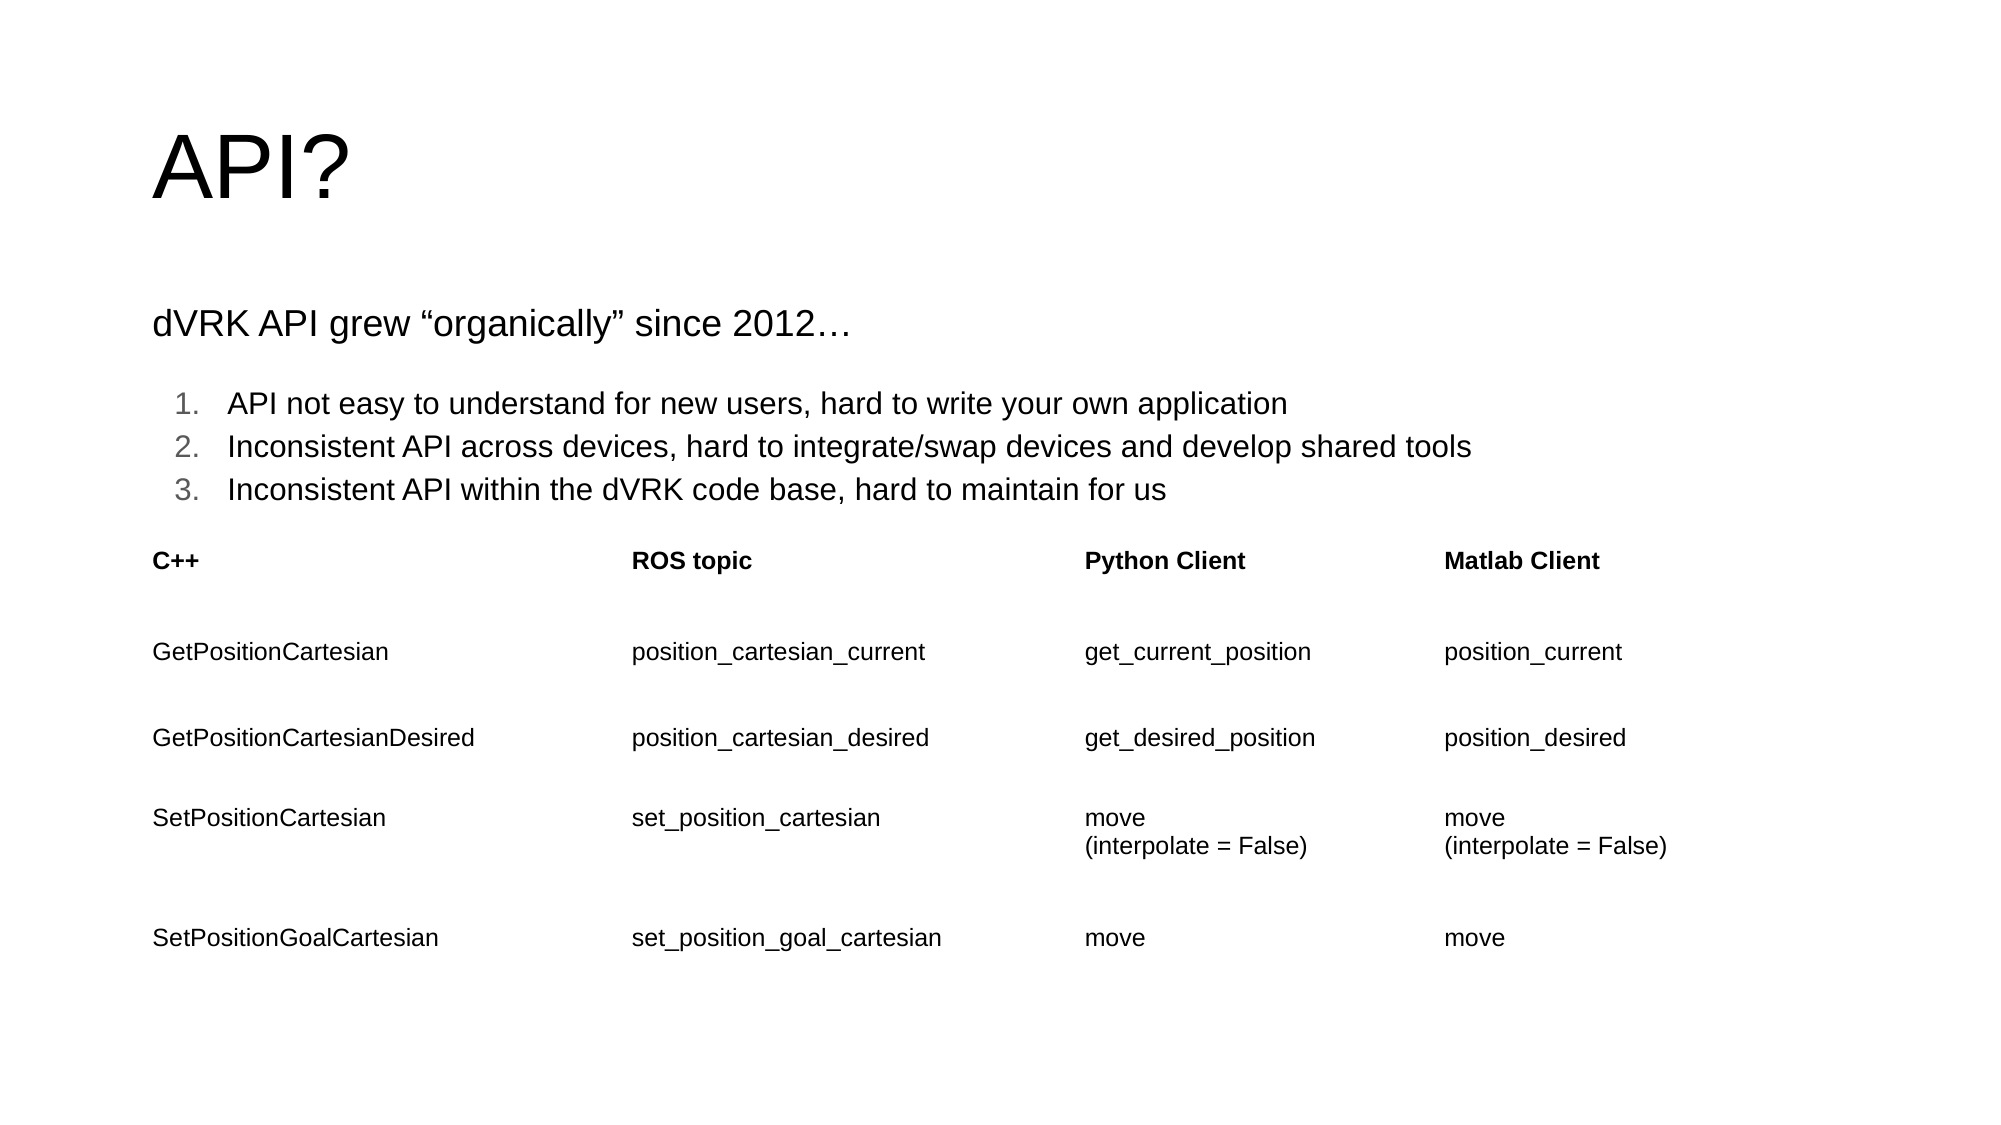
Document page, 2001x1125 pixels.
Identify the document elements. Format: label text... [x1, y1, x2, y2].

table_cell move [1070, 909, 1429, 989]
table_header Matlab Client [1429, 532, 1784, 622]
table_cell position_desired [1429, 708, 1784, 789]
table_cell GetPositionCartesianDesired [137, 708, 617, 789]
table_cell position_cartesian_current [617, 622, 1070, 708]
table_cell set_position_cartesian [617, 789, 1070, 909]
table_header ROS topic [617, 532, 1070, 622]
table_cell move [1429, 909, 1784, 989]
table_cell position_current [1429, 622, 1784, 708]
table_cell SetPositionGoalCartesian [137, 909, 617, 989]
table_cell get_desired_position [1070, 708, 1429, 789]
table_cell GetPositionCartesian [137, 622, 617, 708]
table_cell get_current_position [1070, 622, 1429, 708]
text_box dVRK API grew “organically” since 2012… API not easy to understand for new users, hard to write your own application Inconsistent API across devices, hard to integrate/swap devices and develop shared tools Inconsistent API within the dVRK code base, hard to maintain for us [137, 277, 1632, 532]
table_header C++ [137, 532, 617, 622]
table_cell SetPositionCartesian [137, 789, 617, 909]
table_cell set_position_goal_cartesian [617, 909, 1070, 989]
title API? [137, 59, 1863, 278]
table_cell position_cartesian_desired [617, 708, 1070, 789]
table_cell move (interpolate = False) [1429, 789, 1784, 909]
table_header Python Client [1070, 532, 1429, 622]
table_cell move (interpolate = False) [1070, 789, 1429, 909]
